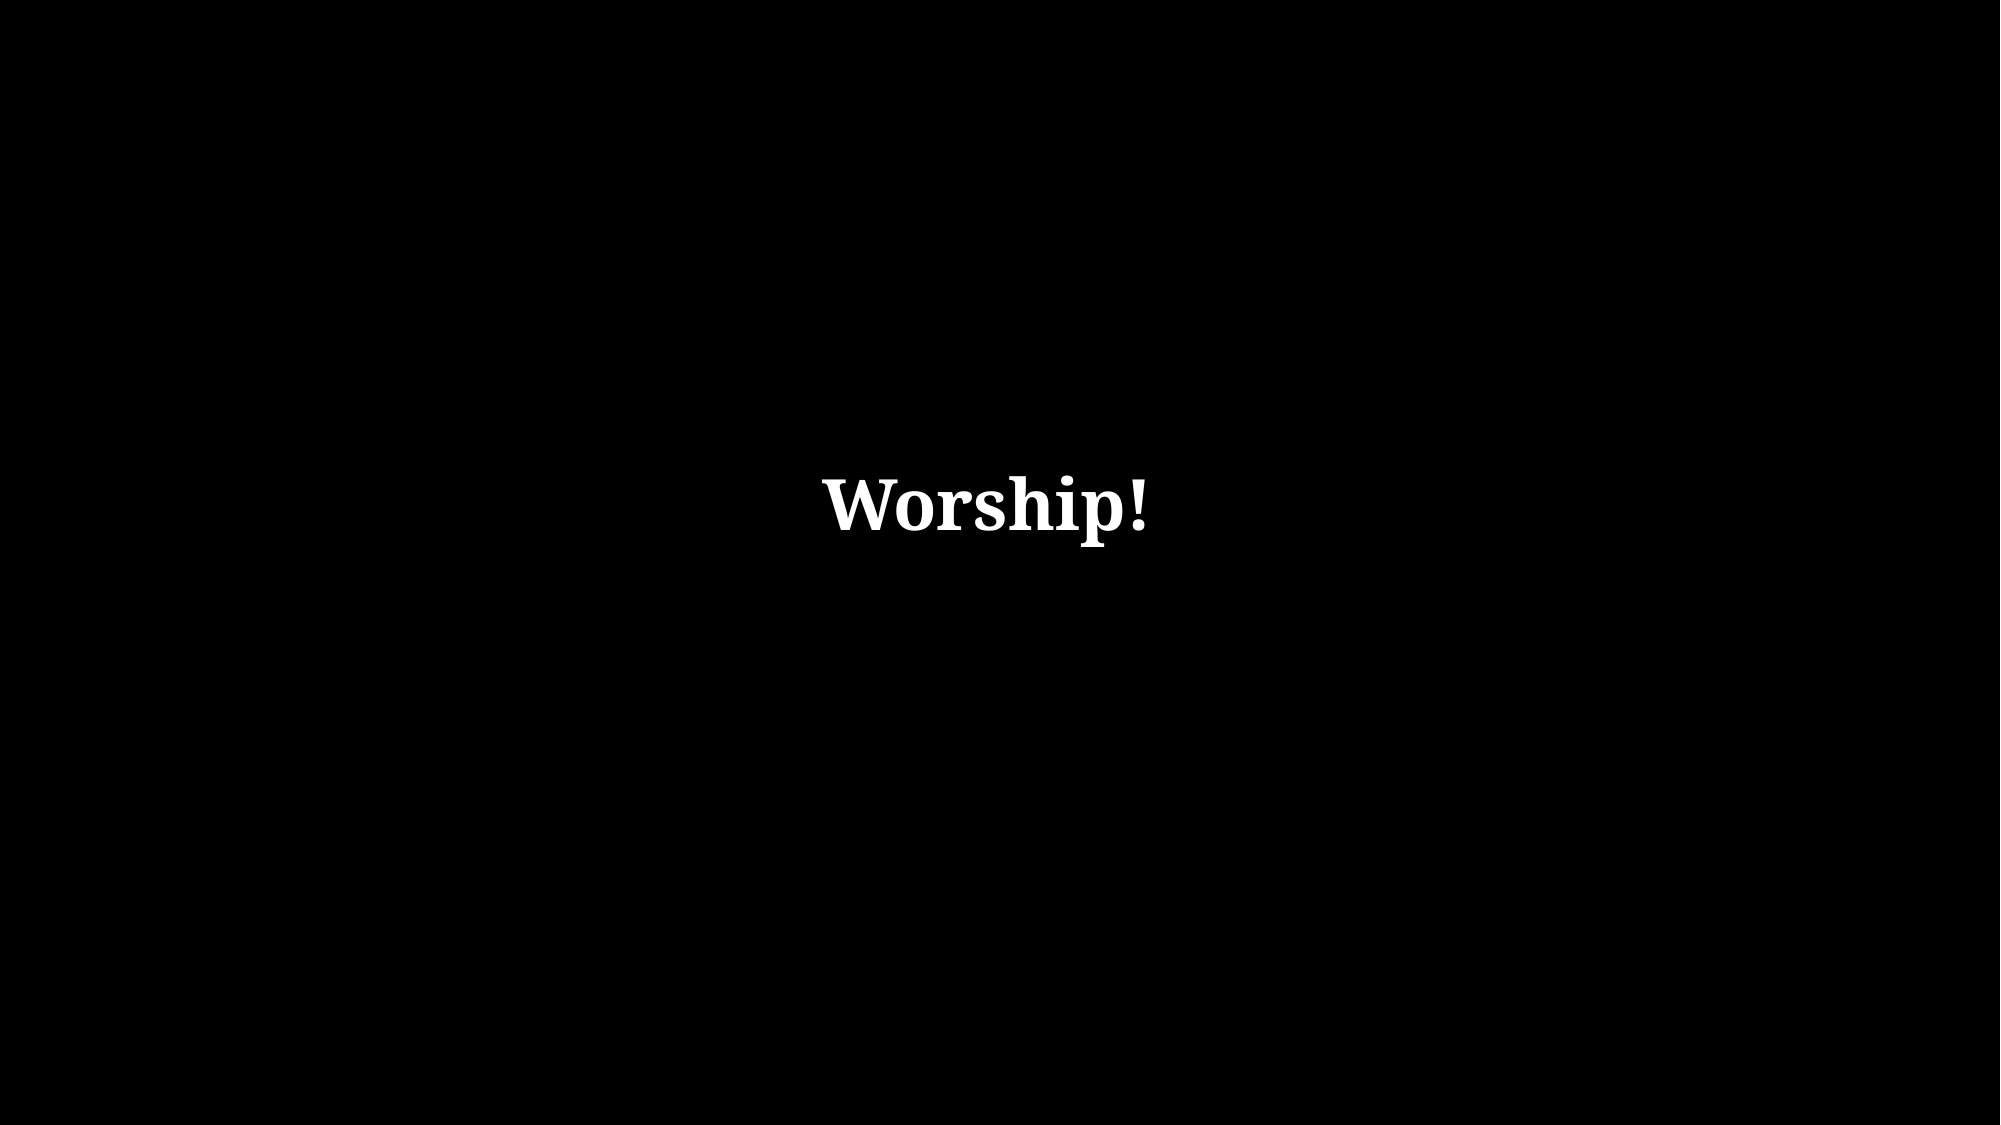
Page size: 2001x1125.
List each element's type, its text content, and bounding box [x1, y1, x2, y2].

title Worship! [349, 161, 1626, 843]
